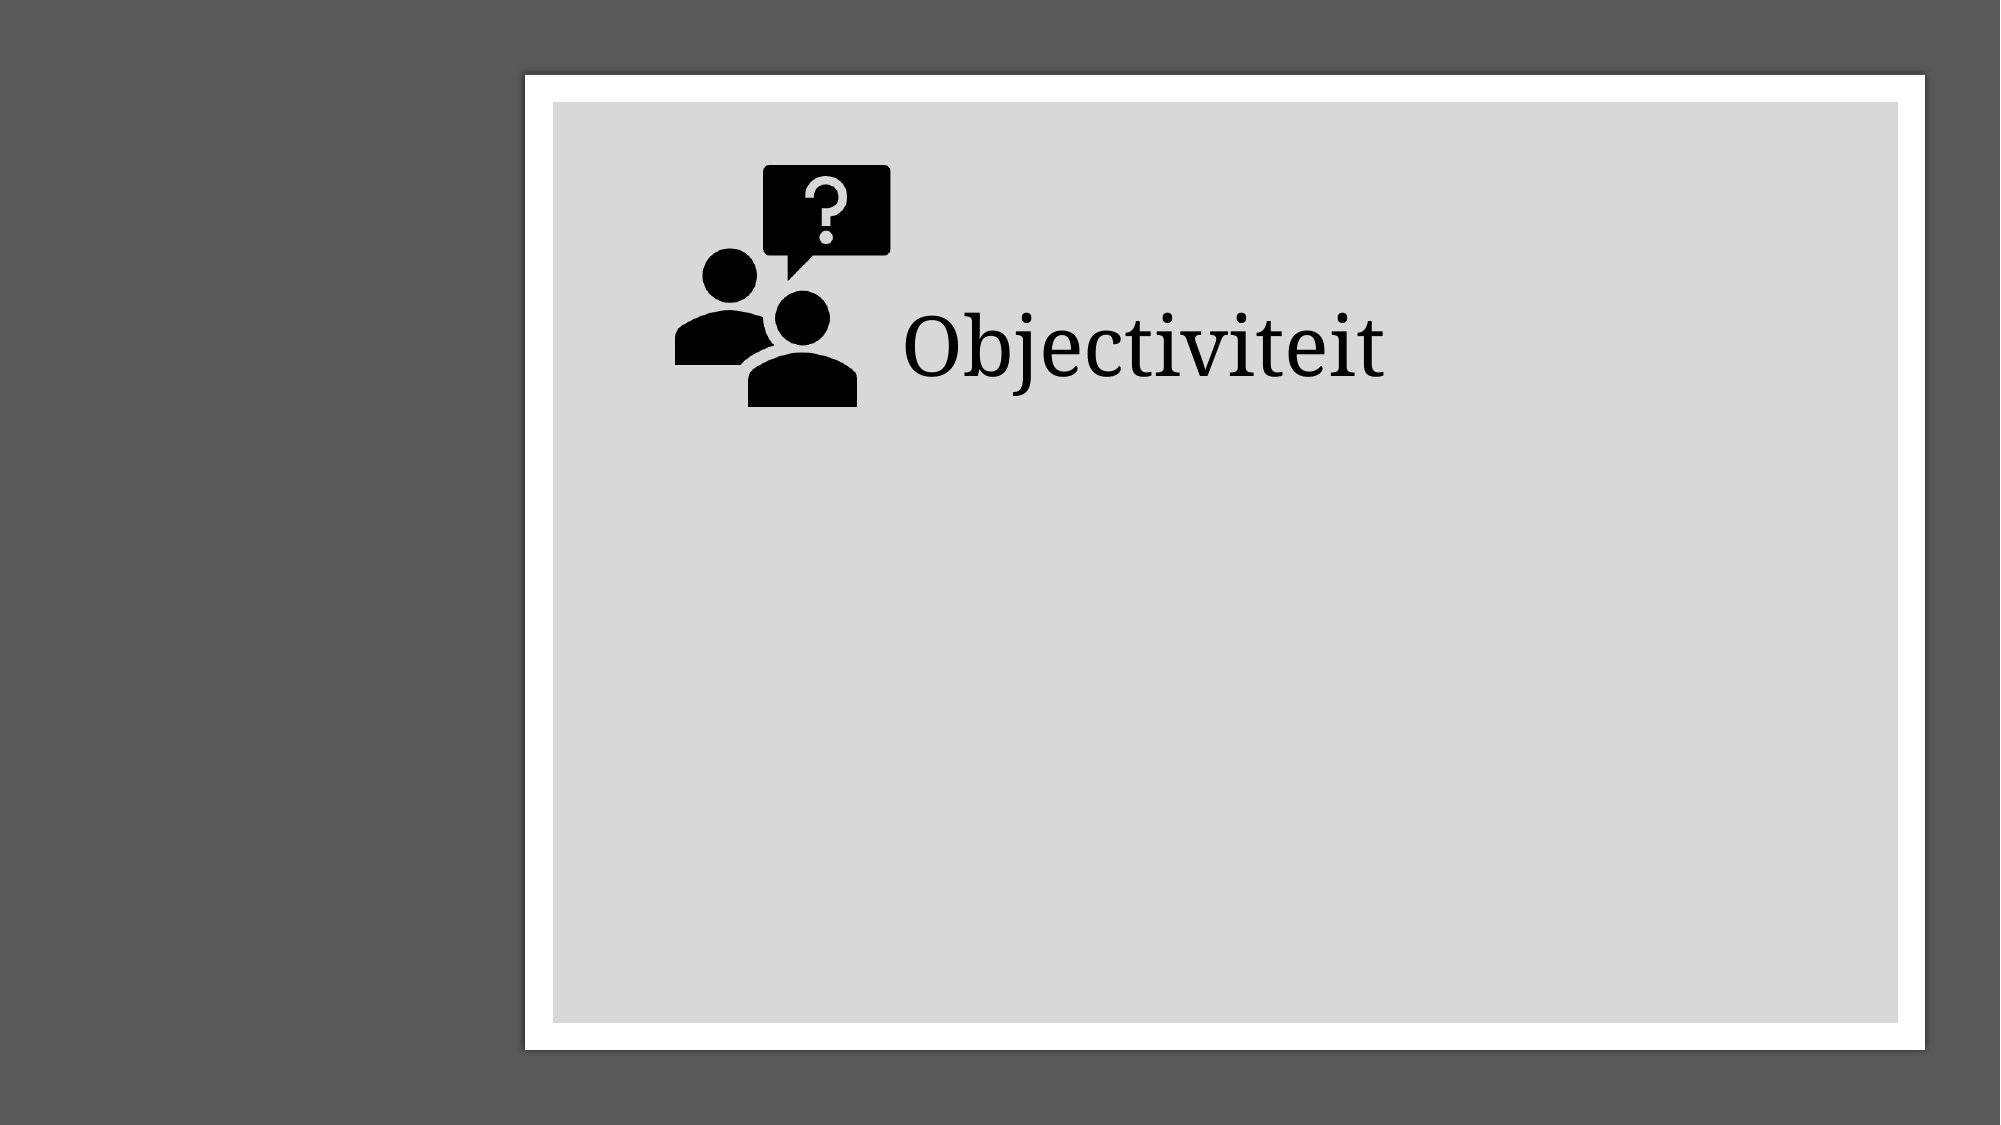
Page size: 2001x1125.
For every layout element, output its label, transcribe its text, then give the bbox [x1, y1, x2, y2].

text_box [553, 101, 1899, 1023]
text_box Objectiviteit [932, 285, 1401, 401]
text_box [525, 74, 1925, 1050]
picture [637, 140, 928, 431]
text_box [0, 0, 2000, 1125]
